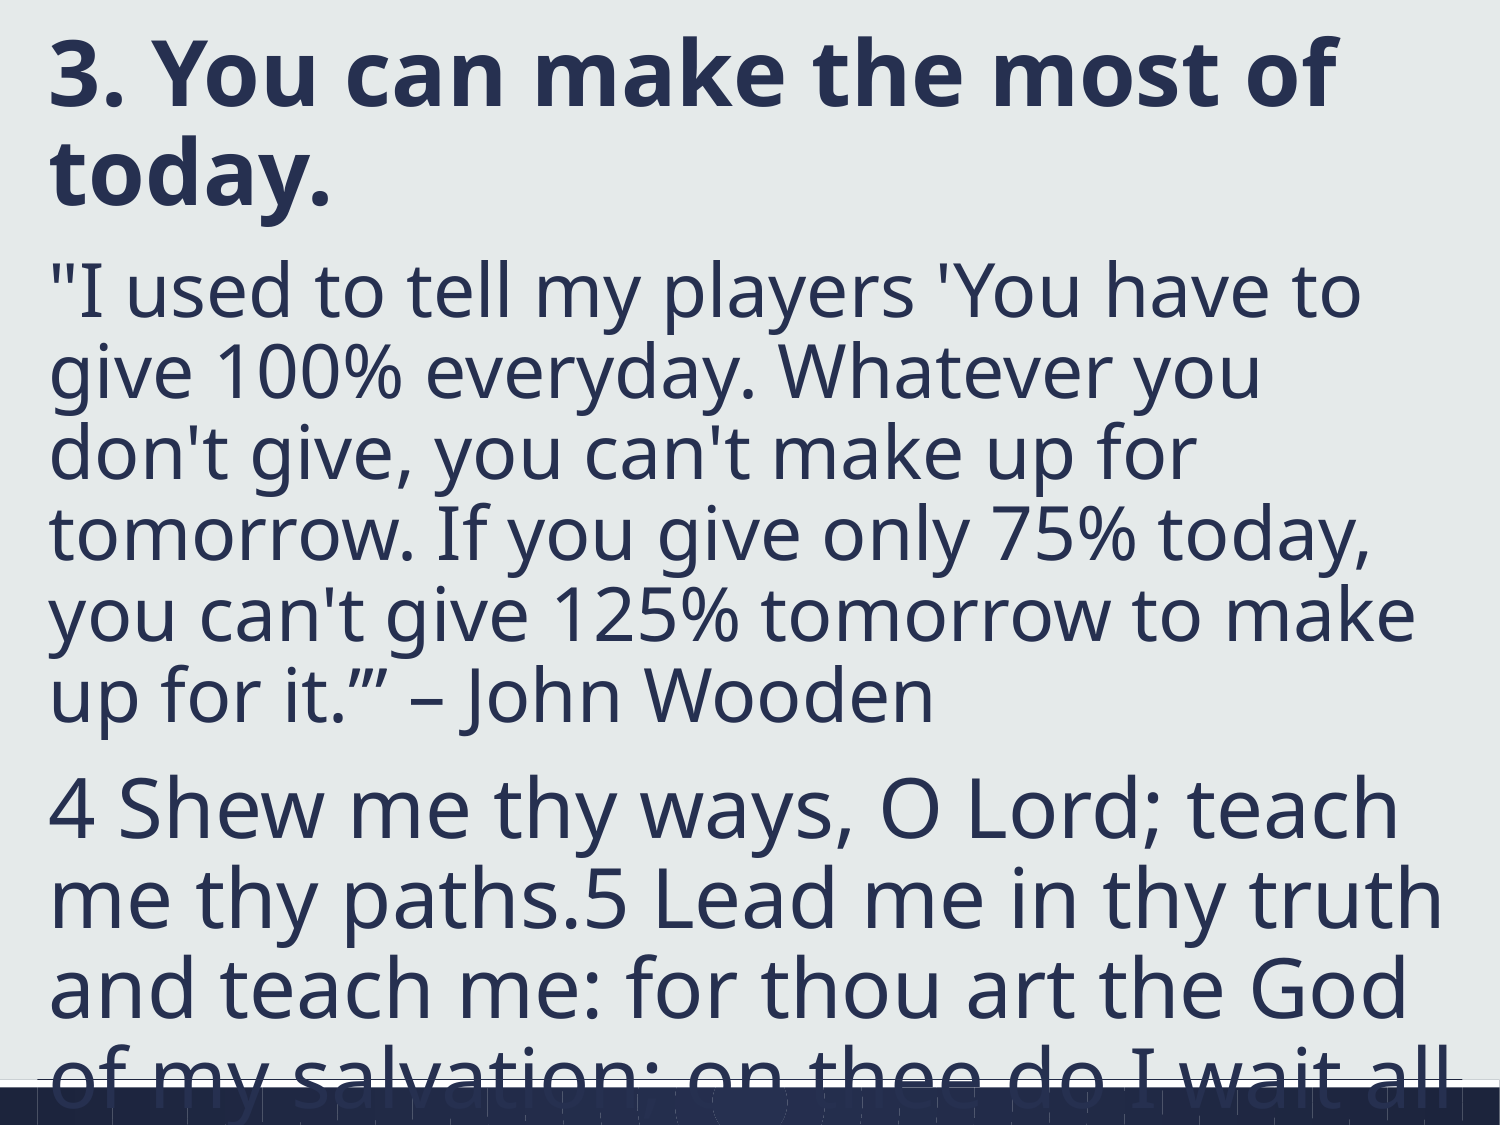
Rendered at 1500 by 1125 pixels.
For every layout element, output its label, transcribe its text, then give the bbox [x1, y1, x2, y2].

list 3. You can make the most of today. "I used to tell my players 'You have to give 100% everyday. Whatever you don't give, you can't make up for tomorrow. If you give only 75% today, you can't give 125% tomorrow to make up for it.’” – John Wooden 4 Shew me thy ways, O Lord; teach me thy paths.5 Lead me in thy truth and teach me: for thou art the God of my salvation; on thee do I wait all the day [28, 19, 1473, 1064]
